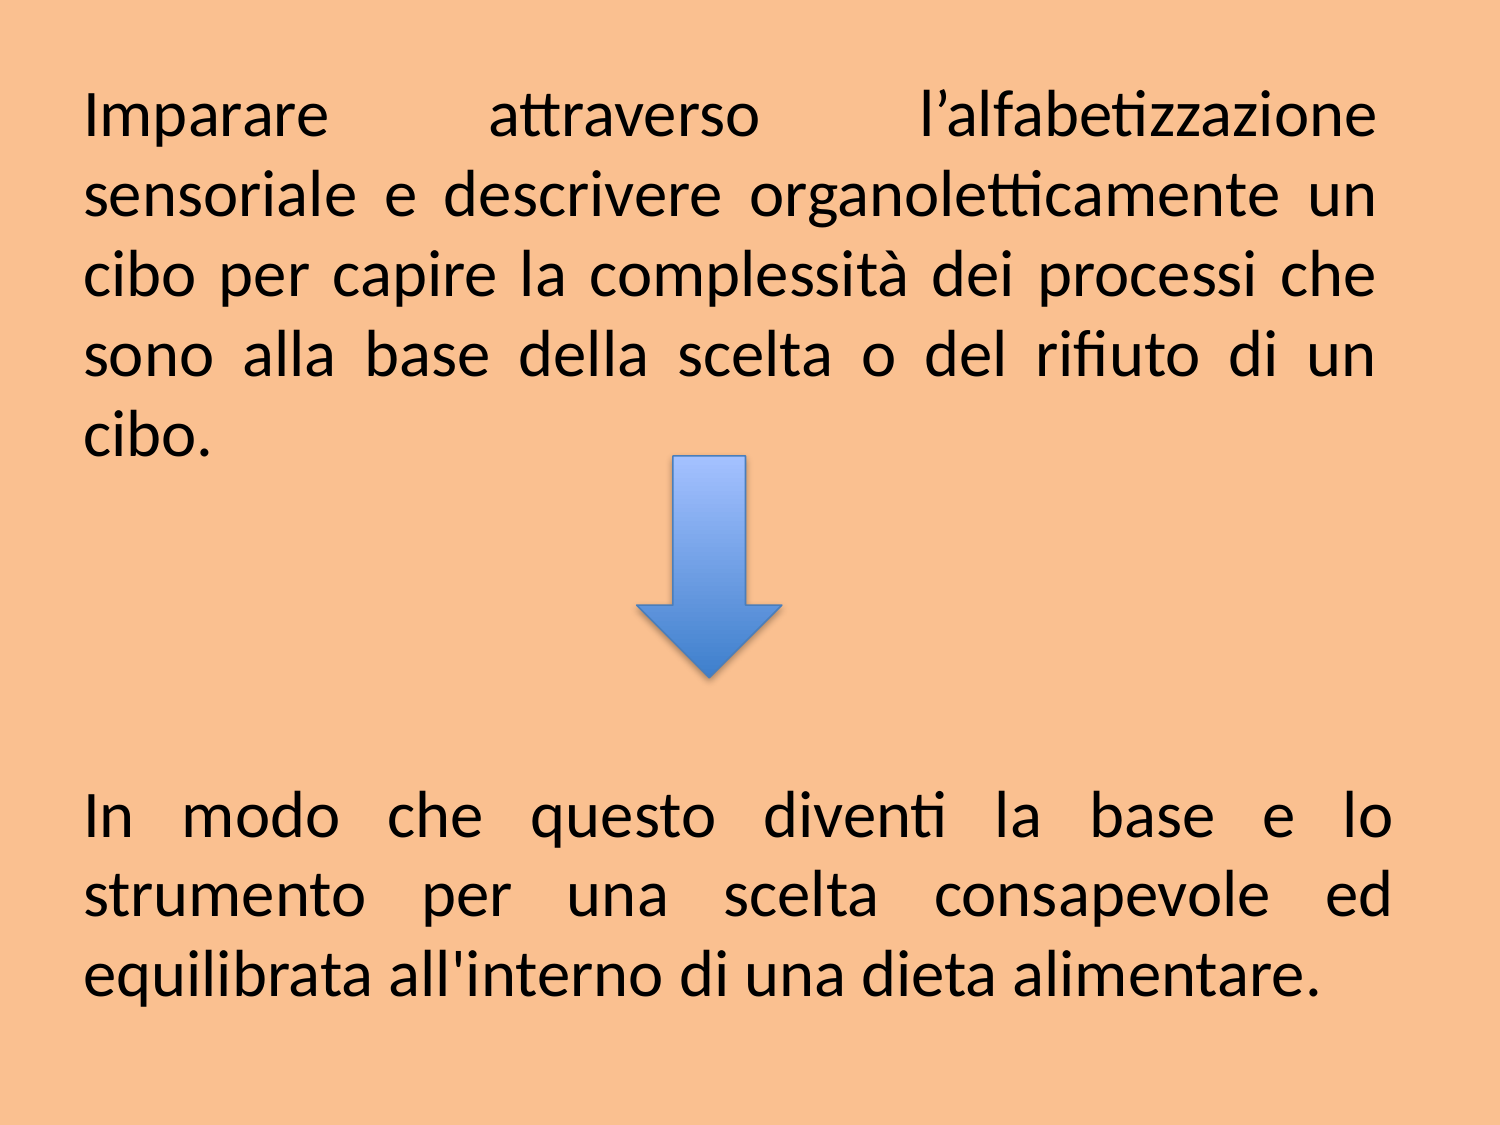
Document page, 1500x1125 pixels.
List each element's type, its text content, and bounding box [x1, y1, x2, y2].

text_box In modo che questo diventi la base e lo strumento per una scelta consapevole ed equilibrata all'interno di una dieta alimentare. [68, 762, 1410, 1018]
text_box [635, 455, 783, 679]
text_box Imparare attraverso l’alfabetizzazione sensoriale e descrivere organoletticamente un cibo per capire la complessità dei processi che sono alla base della scelta o del rifiuto di un cibo. [68, 62, 1393, 478]
